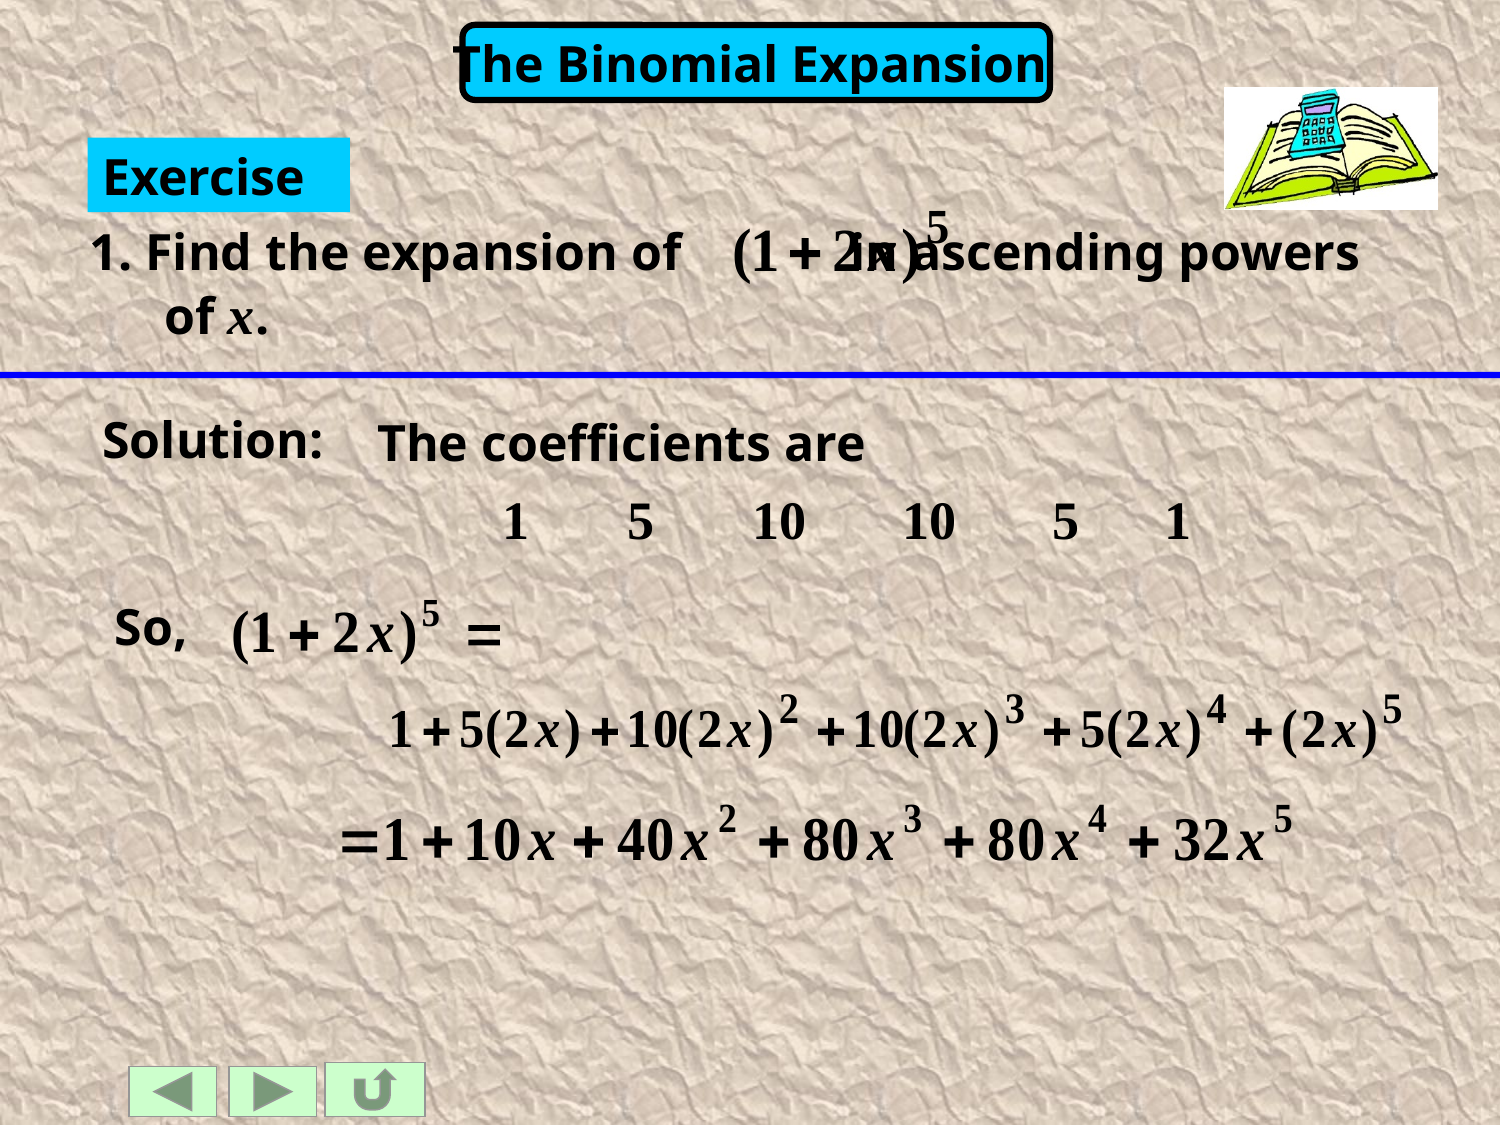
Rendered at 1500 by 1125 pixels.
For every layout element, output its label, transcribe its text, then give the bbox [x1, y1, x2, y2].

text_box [99, 582, 501, 675]
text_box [722, 191, 957, 298]
picture [0, 0, 1500, 375]
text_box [382, 676, 1413, 771]
picture [0, 376, 1500, 1125]
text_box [328, 787, 1301, 873]
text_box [87, 401, 988, 480]
text_box 1. Find the expansion of in ascending powers of x. [75, 212, 1400, 353]
text_box Exercise [87, 137, 350, 212]
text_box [487, 477, 1201, 559]
